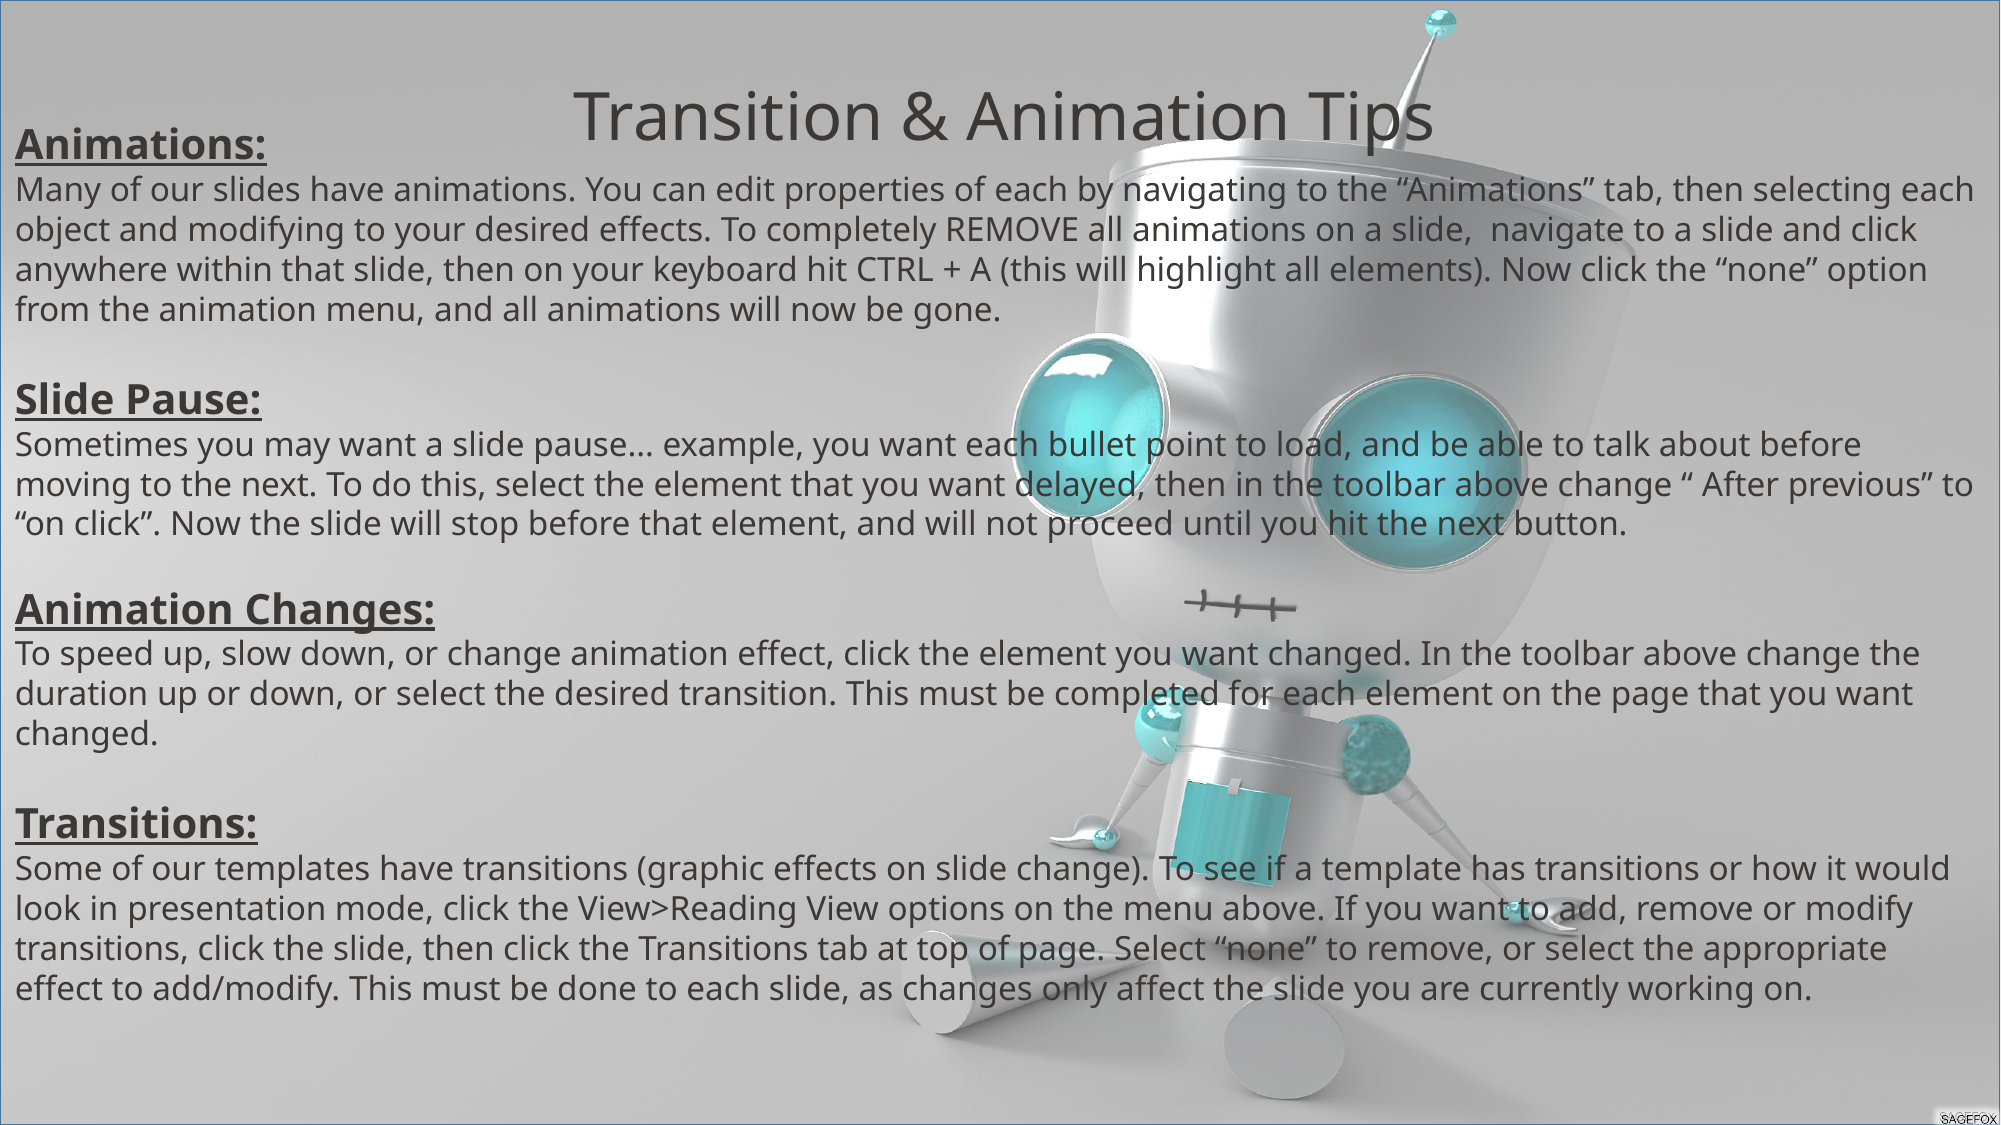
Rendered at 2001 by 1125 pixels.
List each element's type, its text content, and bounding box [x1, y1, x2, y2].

picture [1938, 1114, 1999, 1125]
title Transition & Animation Tips [477, 59, 1532, 177]
text_box Animations: Many of our slides have animations. You can edit properties of each by navigating to the “Animations” tab, then selecting each object and modifying to your desired effects. To completely REMOVE all animations on a slide, navigate to a slide and click anywhere within that slide, then on your keyboard hit CTRL + A (this will highlight all elements). Now click the “none” option from the animation menu, and all animations will now be gone. Slide Pause: Sometimes you may want a slide pause… example, you want each bullet point to load, and be able to talk about before moving to the next. To do this, select the element that you want delayed, then in the toolbar above change “ After previous” to “on click”. Now the slide will stop before that element, and will not proceed until you hit the next button. Animation Changes: To speed up, slow down, or change animation effect, click the element you want changed. In the toolbar above change the duration up or down, or select the desired transition. This must be completed for each element on the page that you want changed. Transitions: Some of our templates have transitions (graphic effects on slide change). To see if a template has transitions or how it would look in presentation mode, click the View>Reading View options on the menu above. If you want to add, remove or modify transitions, click the slide, then click the Transitions tab at top of page. Select “none” to remove, or select the appropriate effect to add/modify. This must be done to each slide, as changes only affect the slide you are currently working on. [0, 0, 2000, 1125]
